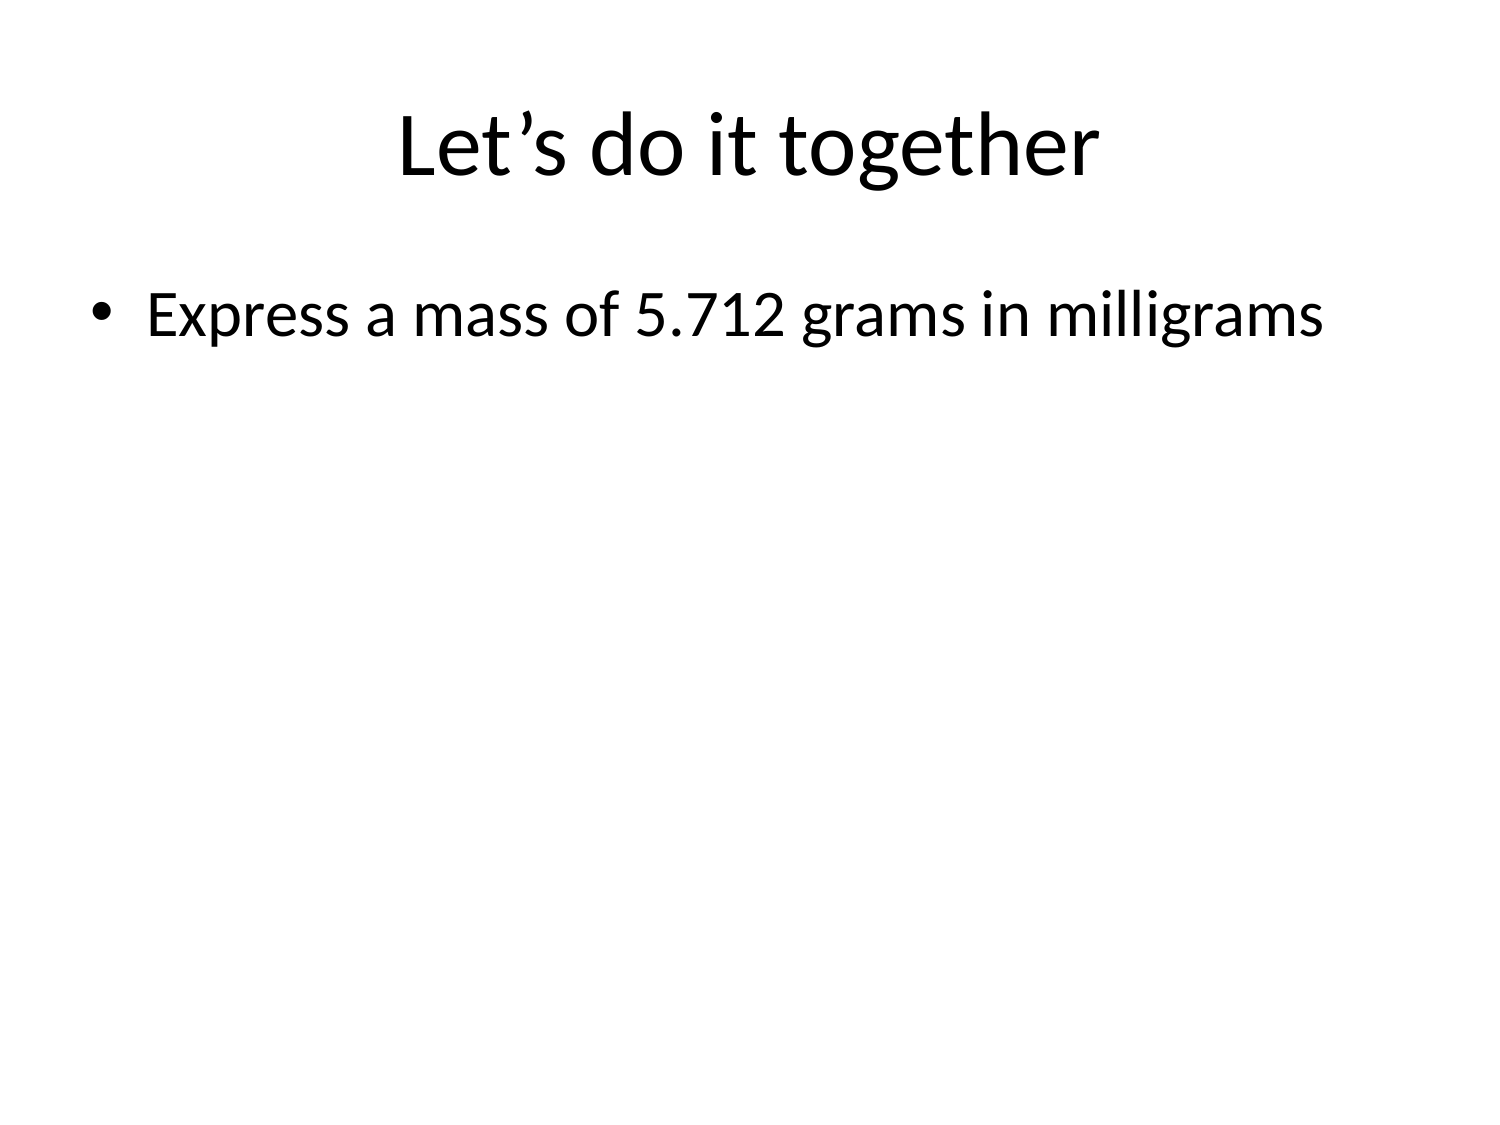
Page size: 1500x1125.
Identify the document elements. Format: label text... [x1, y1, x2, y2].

title Let’s do it together [75, 45, 1425, 233]
list Express a mass of 5.712 grams in milligrams [75, 262, 1425, 1005]
